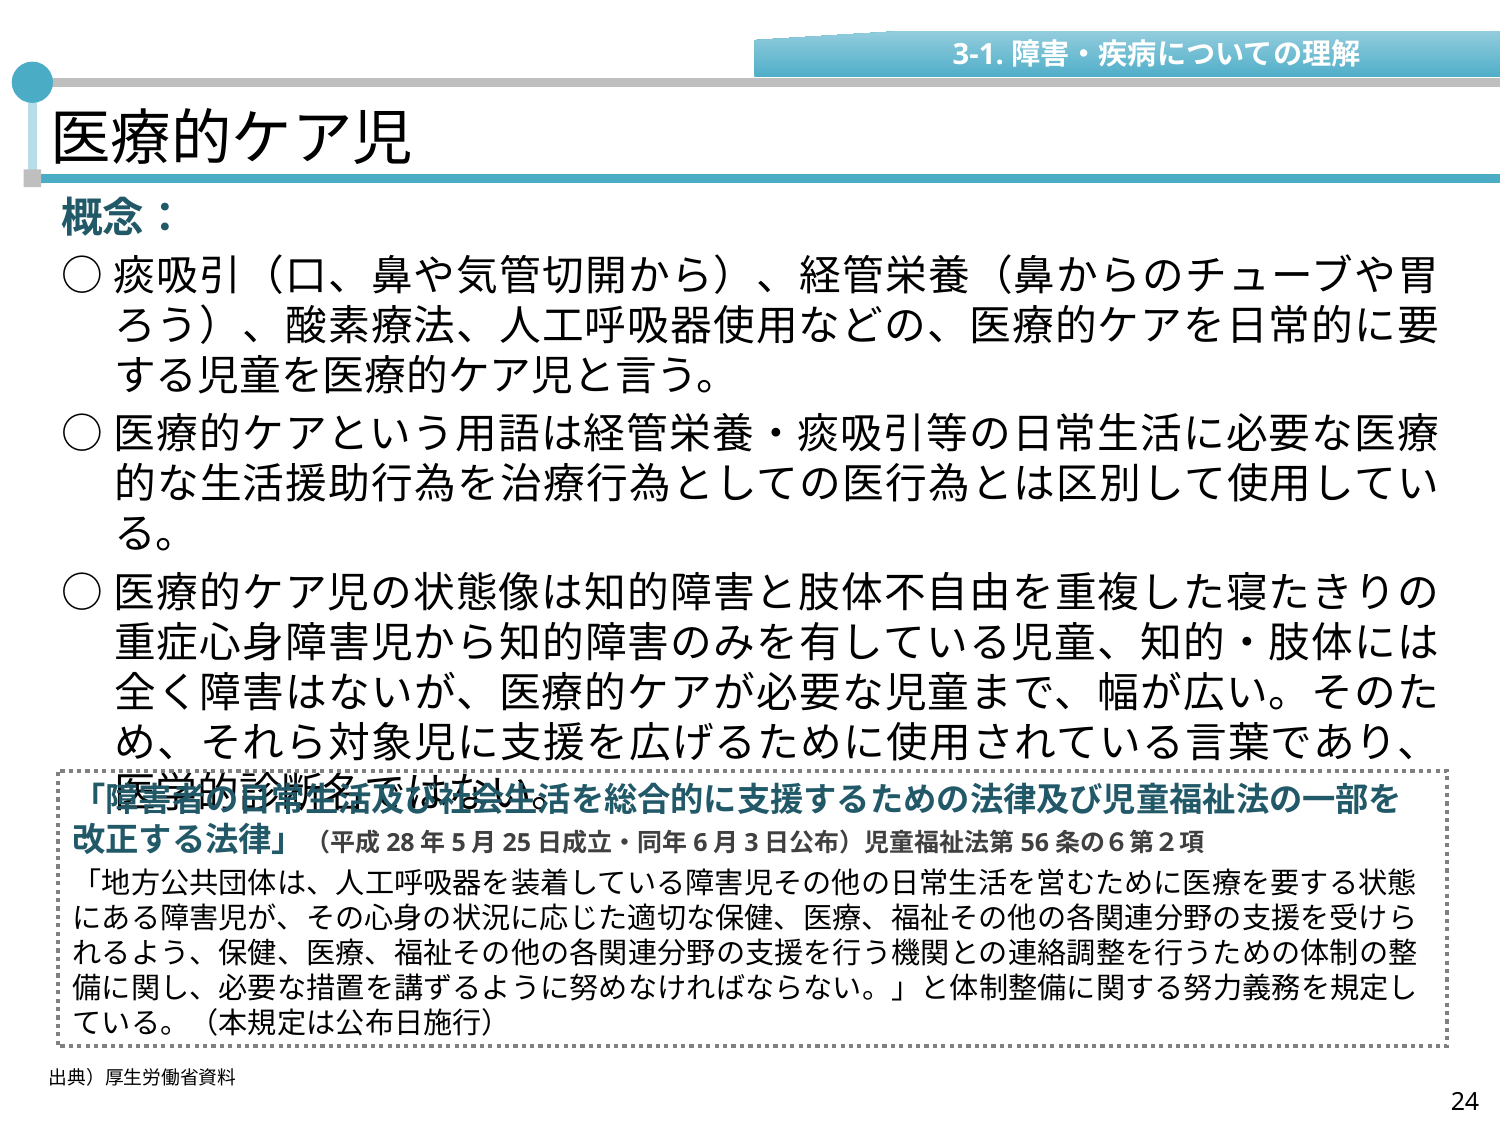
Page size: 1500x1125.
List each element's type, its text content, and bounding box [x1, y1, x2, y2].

text_box 出典）厚生労働省資料 [33, 1058, 252, 1096]
title 医療的ケア児 [35, 91, 1483, 179]
text_box 24 [1435, 1082, 1495, 1119]
text_box 概念： ○痰吸引（口、鼻や気管切開から）、経管栄養（鼻からのチューブや胃ろう）、酸素療法、人工呼吸器使用などの、医療的ケアを日常的に要する児童を医療的ケア児と言う。 ○医療的ケアという用語は経管栄養・痰吸引等の日常生活に必要な医療的な生活援助行為を治療行為としての医行為とは区別して使用している。 ○医療的ケア児の状態像は知的障害と肢体不自由を重複した寝たきりの重症心身障害児から知的障害のみを有している児童、知的・肢体には全く障害はないが、医療的ケアが必要な児童まで、幅が広い。そのため、それら対象児に支援を広げるために使用されている言葉であり、医学的診断名ではない。 [45, 183, 1454, 824]
text_box 3-1.障害・疾病についての理解 [937, 27, 1376, 78]
text_box 「障害者の日常生活及び社会生活を総合的に支援するための法律及び児童福祉法の一部を改正する法律」（平成28年5月25日成立・同年6月3日公布）児童福祉法第56条の６第２項 「地方公共団体は、人工呼吸器を装着している障害児その他の日常生活を営むために医療を要する状態にある障害児が、その心身の状況に応じた適切な保健、医療、福祉その他の各関連分野の支援を受けられるよう、保健、医療、福祉その他の各関連分野の支援を行う機関との連絡調整を行うための体制の整備に関し、必要な措置を講ずるように努めなければならない。」と体制整備に関する努力義務を規定している。（本規定は公布日施行） [57, 770, 1447, 1047]
